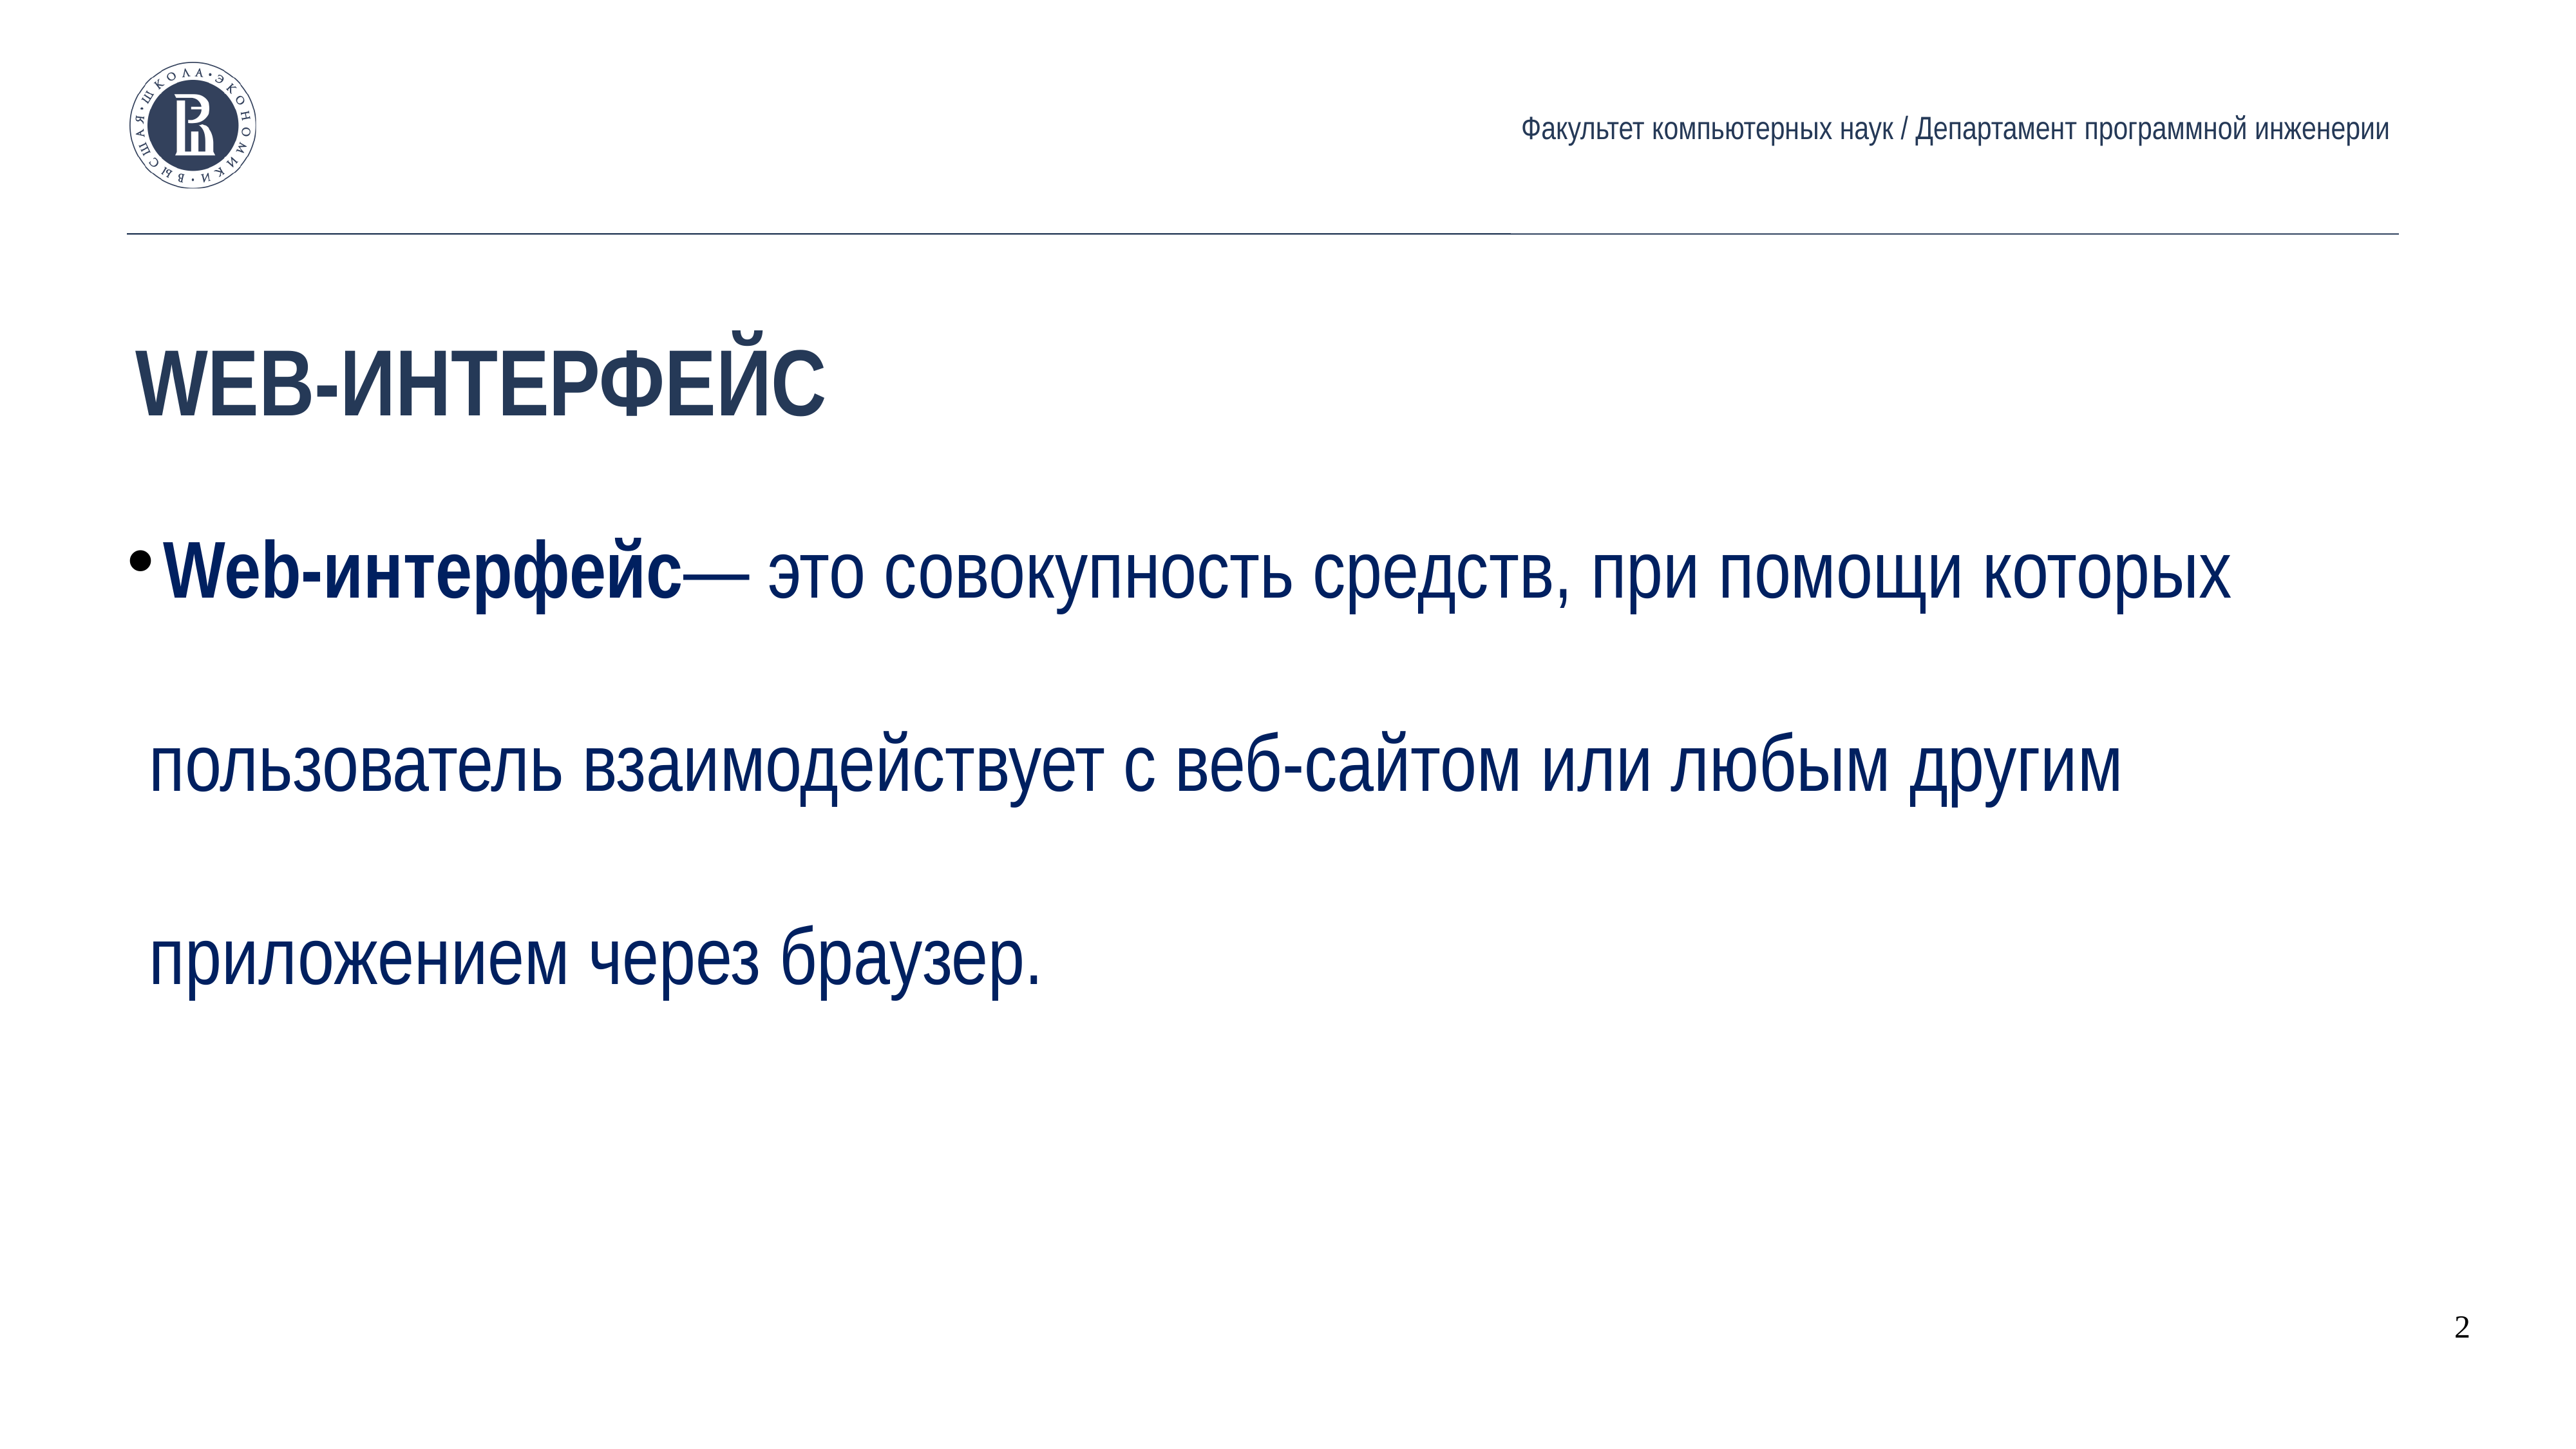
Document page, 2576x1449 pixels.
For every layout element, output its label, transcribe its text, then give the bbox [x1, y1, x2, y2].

text_box Web-интерфейс [128, 314, 2391, 413]
text_box Web-интерфейс— это совокупность средств, при помощи которых пользователь взаимодействует с веб-сайтом или любым другим приложением через браузер. [118, 413, 2391, 1301]
text_box Факультет компьютерных наук / Департамент программной инженерии [1198, 99, 2398, 154]
picture [129, 61, 256, 189]
text_box <номер> [2445, 1301, 2576, 1346]
